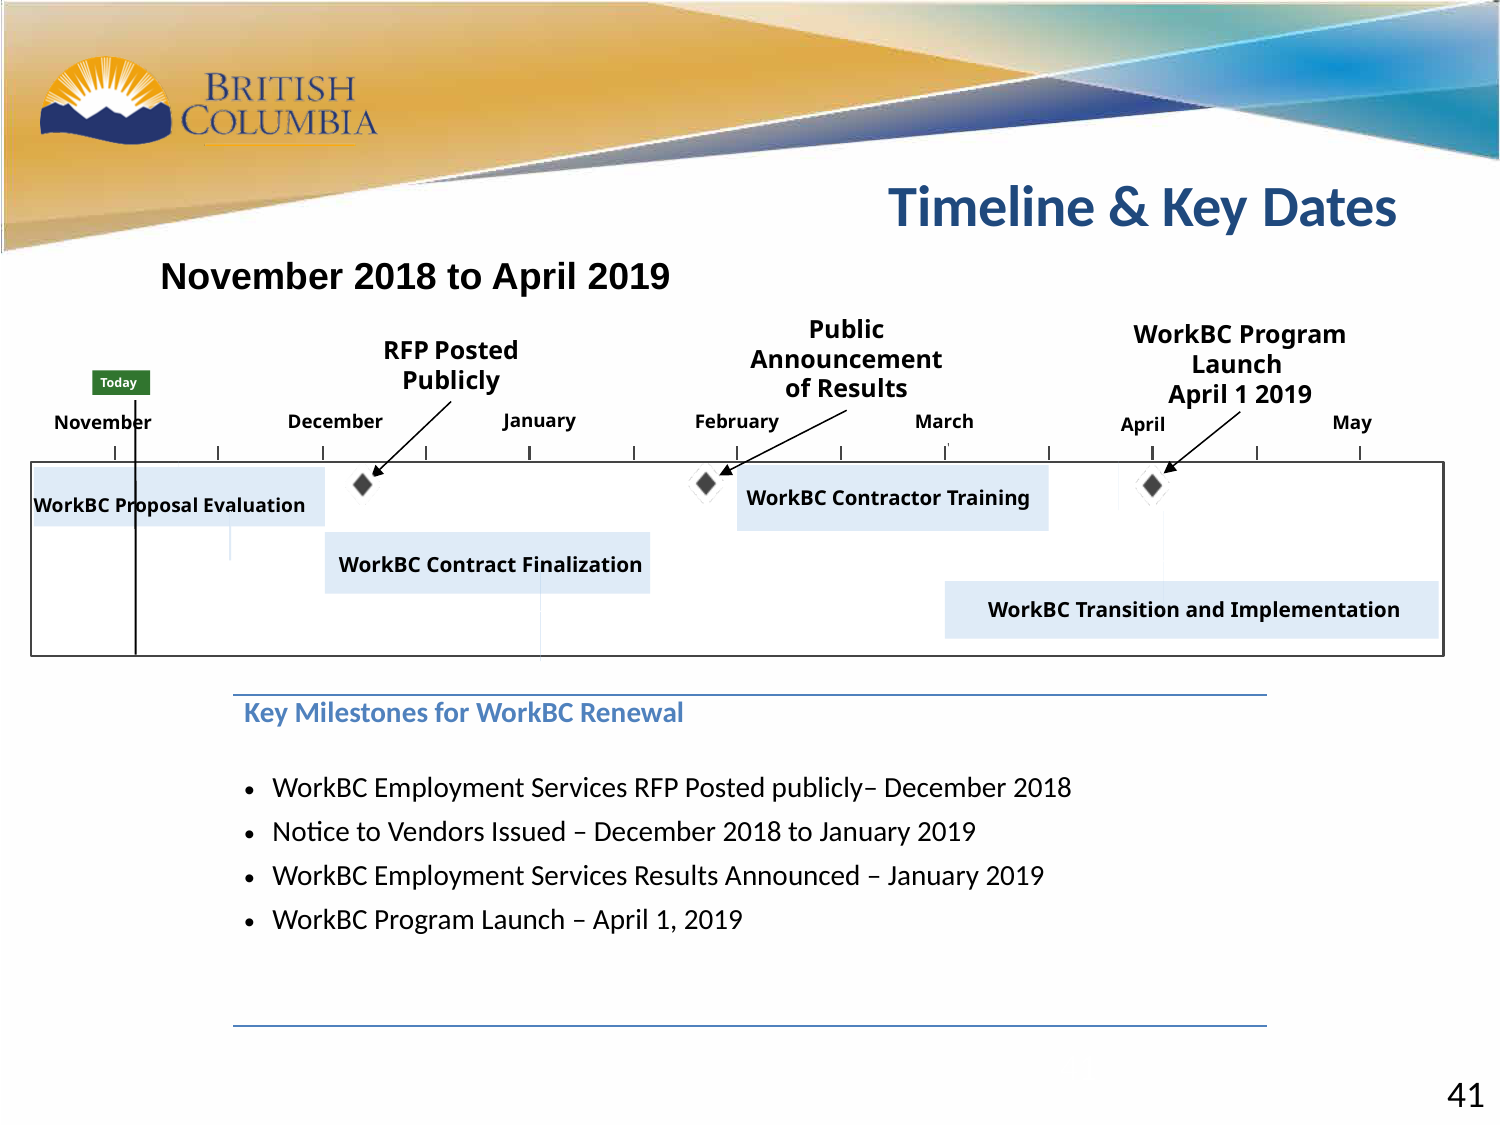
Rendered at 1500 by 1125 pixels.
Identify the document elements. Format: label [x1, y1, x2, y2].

picture [1134, 465, 1171, 506]
text_box [718, 411, 847, 476]
text_box [370, 402, 452, 479]
picture [688, 463, 724, 504]
picture [344, 464, 380, 505]
picture [0, 0, 1500, 1125]
text_box [0, 321, 1455, 753]
text_box [1163, 411, 1241, 474]
